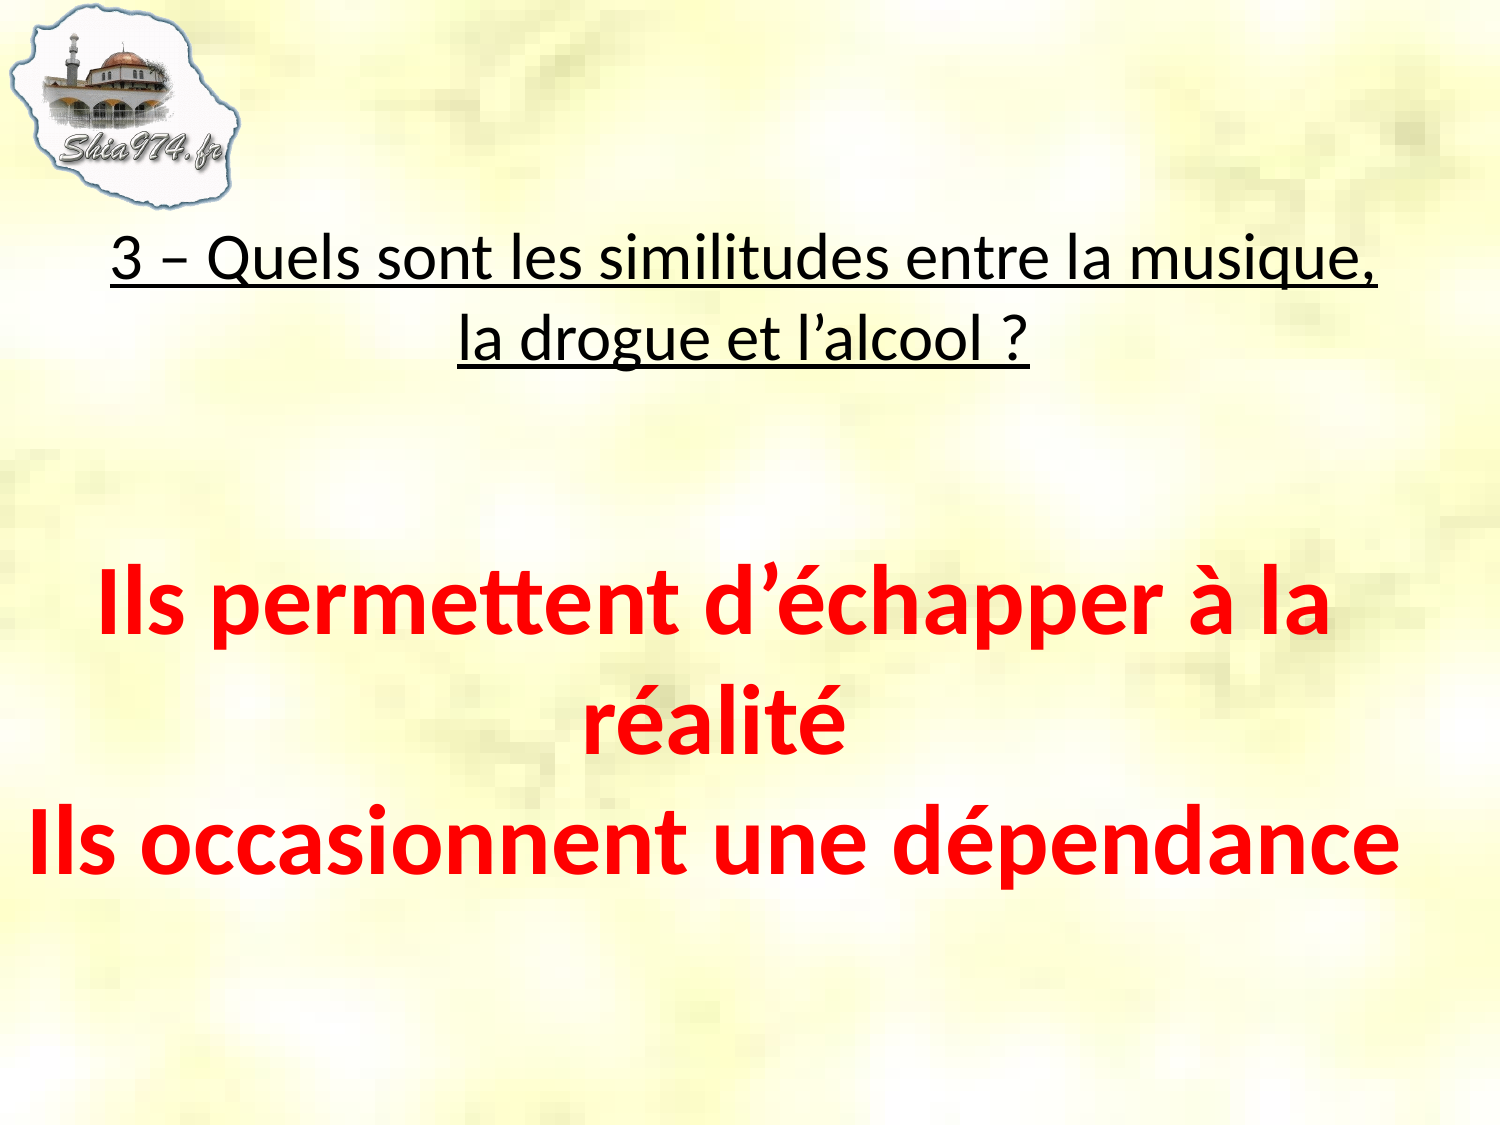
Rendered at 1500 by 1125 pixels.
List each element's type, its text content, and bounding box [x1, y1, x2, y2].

title 3 – Quels sont les similitudes entre la musique, la drogue et l’alcool ? [76, 172, 1412, 414]
subtitle Ils permettent d’échapper à la réalité Ils occasionnent une dépendance [0, 527, 1430, 1083]
picture [0, 0, 1500, 1125]
